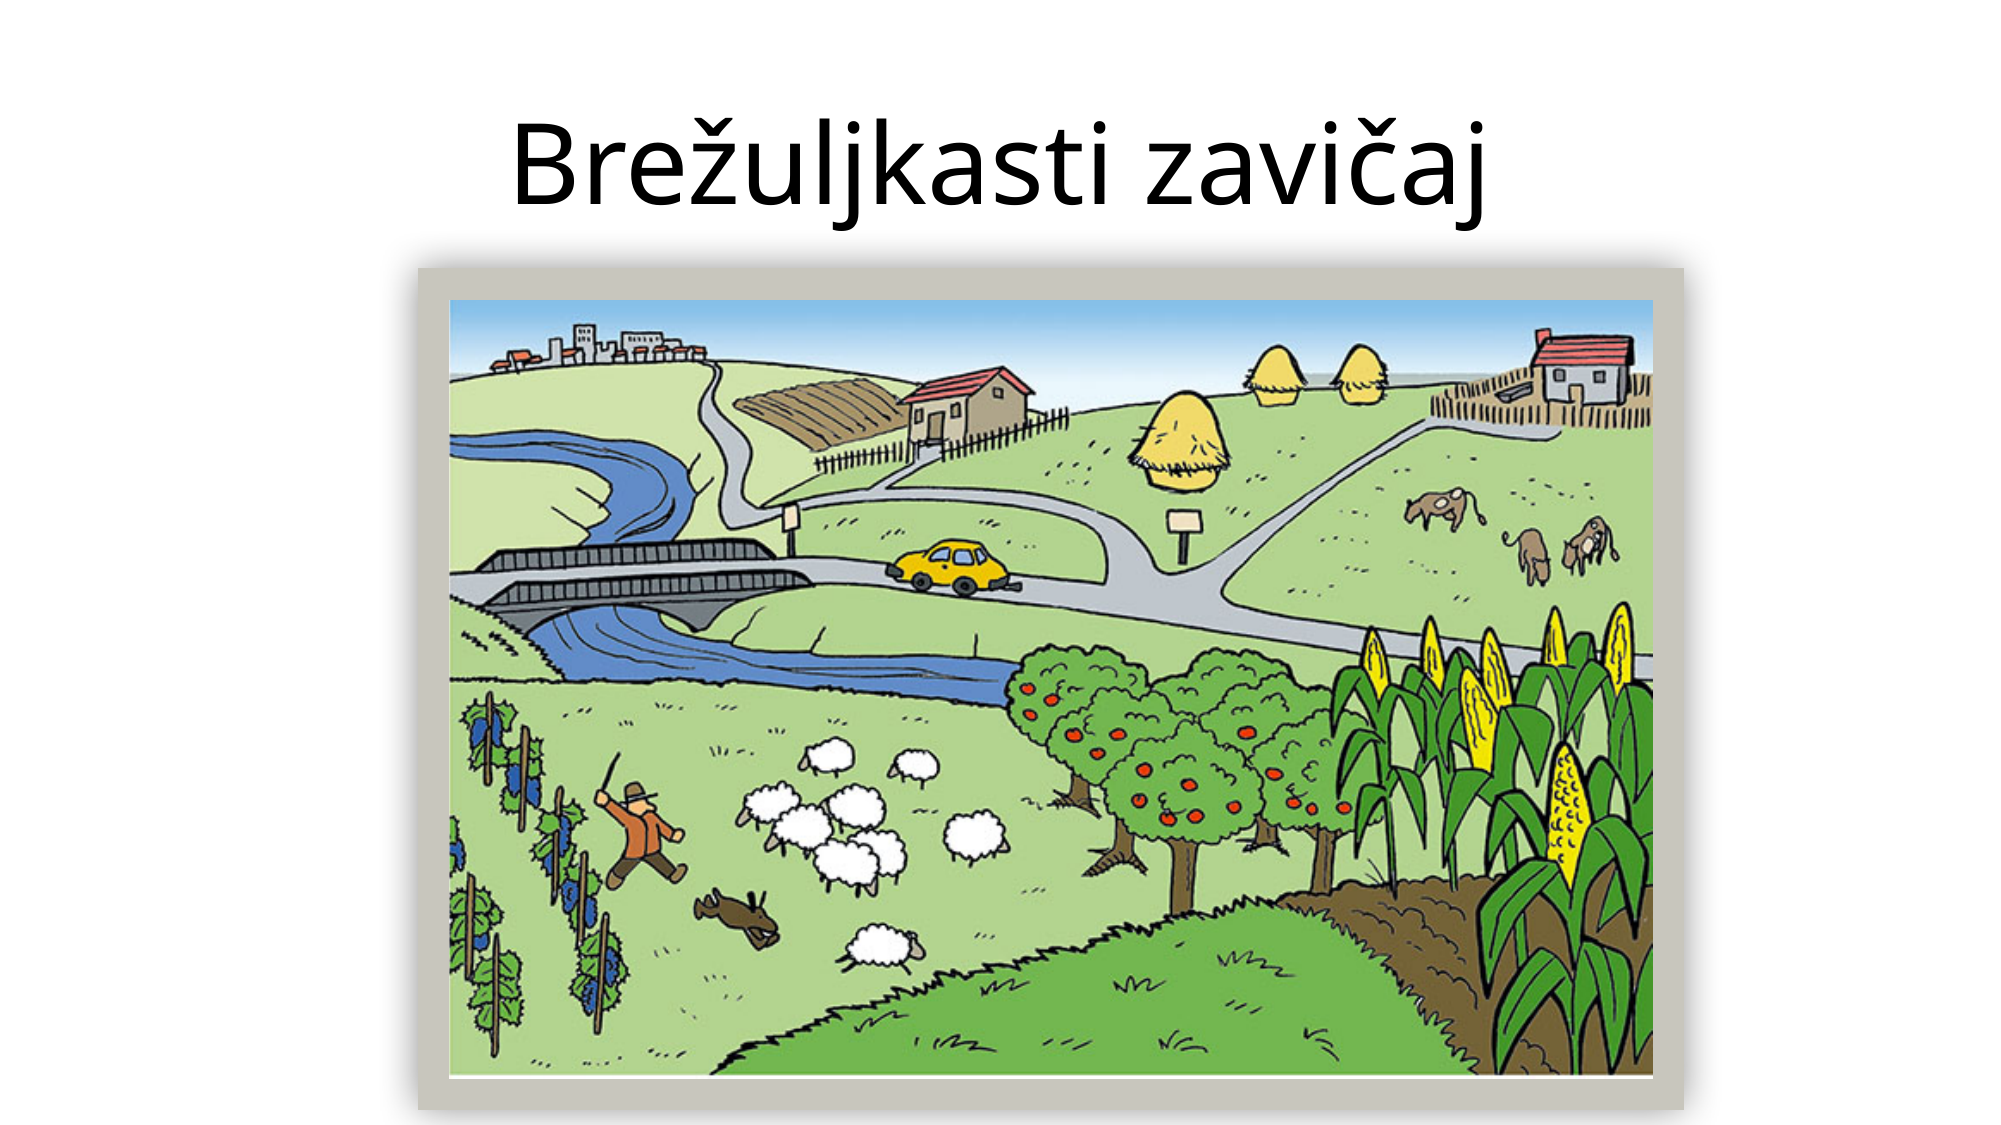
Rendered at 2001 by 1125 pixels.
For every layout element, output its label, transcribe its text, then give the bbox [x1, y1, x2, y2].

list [448, 299, 1653, 1079]
title Brežuljkasti zavičaj [137, 59, 1863, 278]
